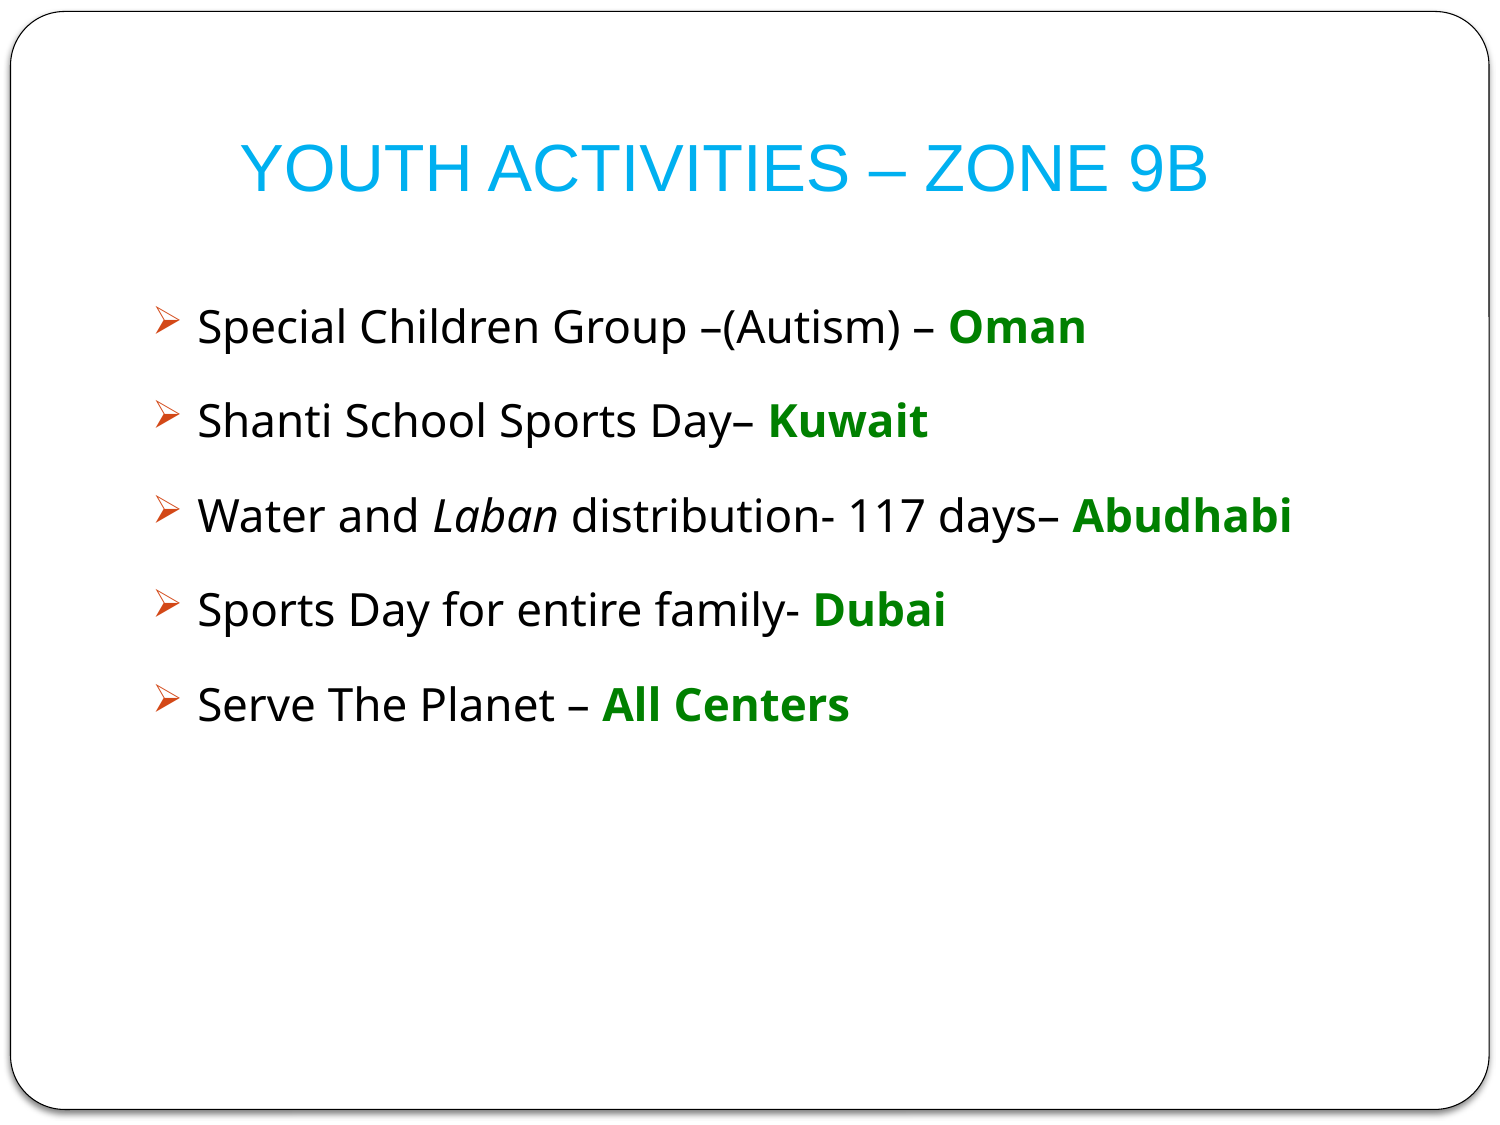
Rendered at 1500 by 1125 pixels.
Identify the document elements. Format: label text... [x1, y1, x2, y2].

title YOUTH ACTIVITIES – ZONE 9B [162, 112, 1288, 220]
list Special Children Group –(Autism) – Oman Shanti School Sports Day– Kuwait Water and Laban distribution- 117 days– Abudhabi Sports Day for entire family- Dubai Serve The Planet – All Centers [137, 262, 1313, 863]
